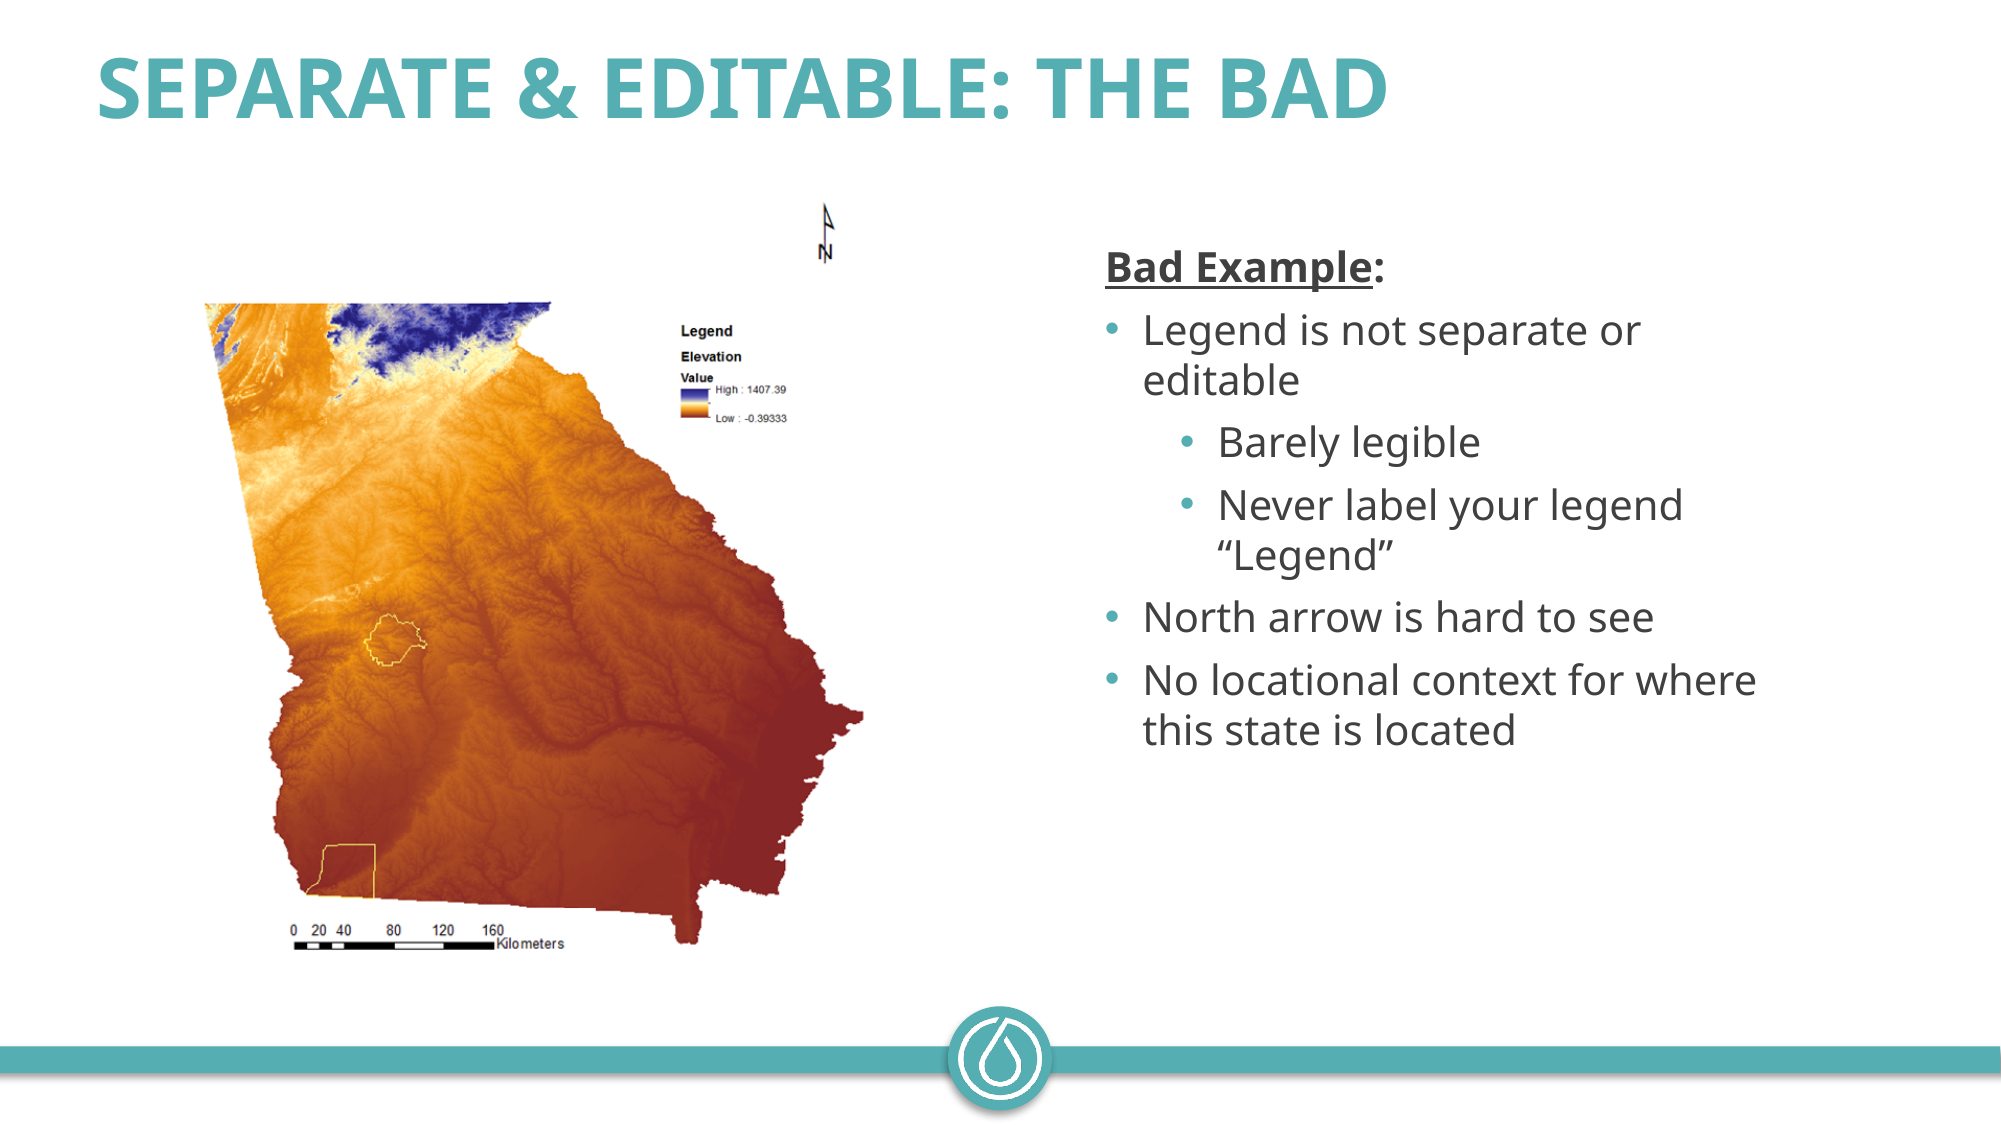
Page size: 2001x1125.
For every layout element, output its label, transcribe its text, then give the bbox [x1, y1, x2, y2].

picture [191, 188, 874, 977]
text_box Bad Example: Legend is not separate or editable Barely legible Never label your legend “Legend” North arrow is hard to see No locational context for where this state is located [1090, 233, 1801, 761]
text_box SEPARATE & EDITABLE: THE BAD [81, 58, 1747, 125]
picture [958, 1017, 1042, 1100]
